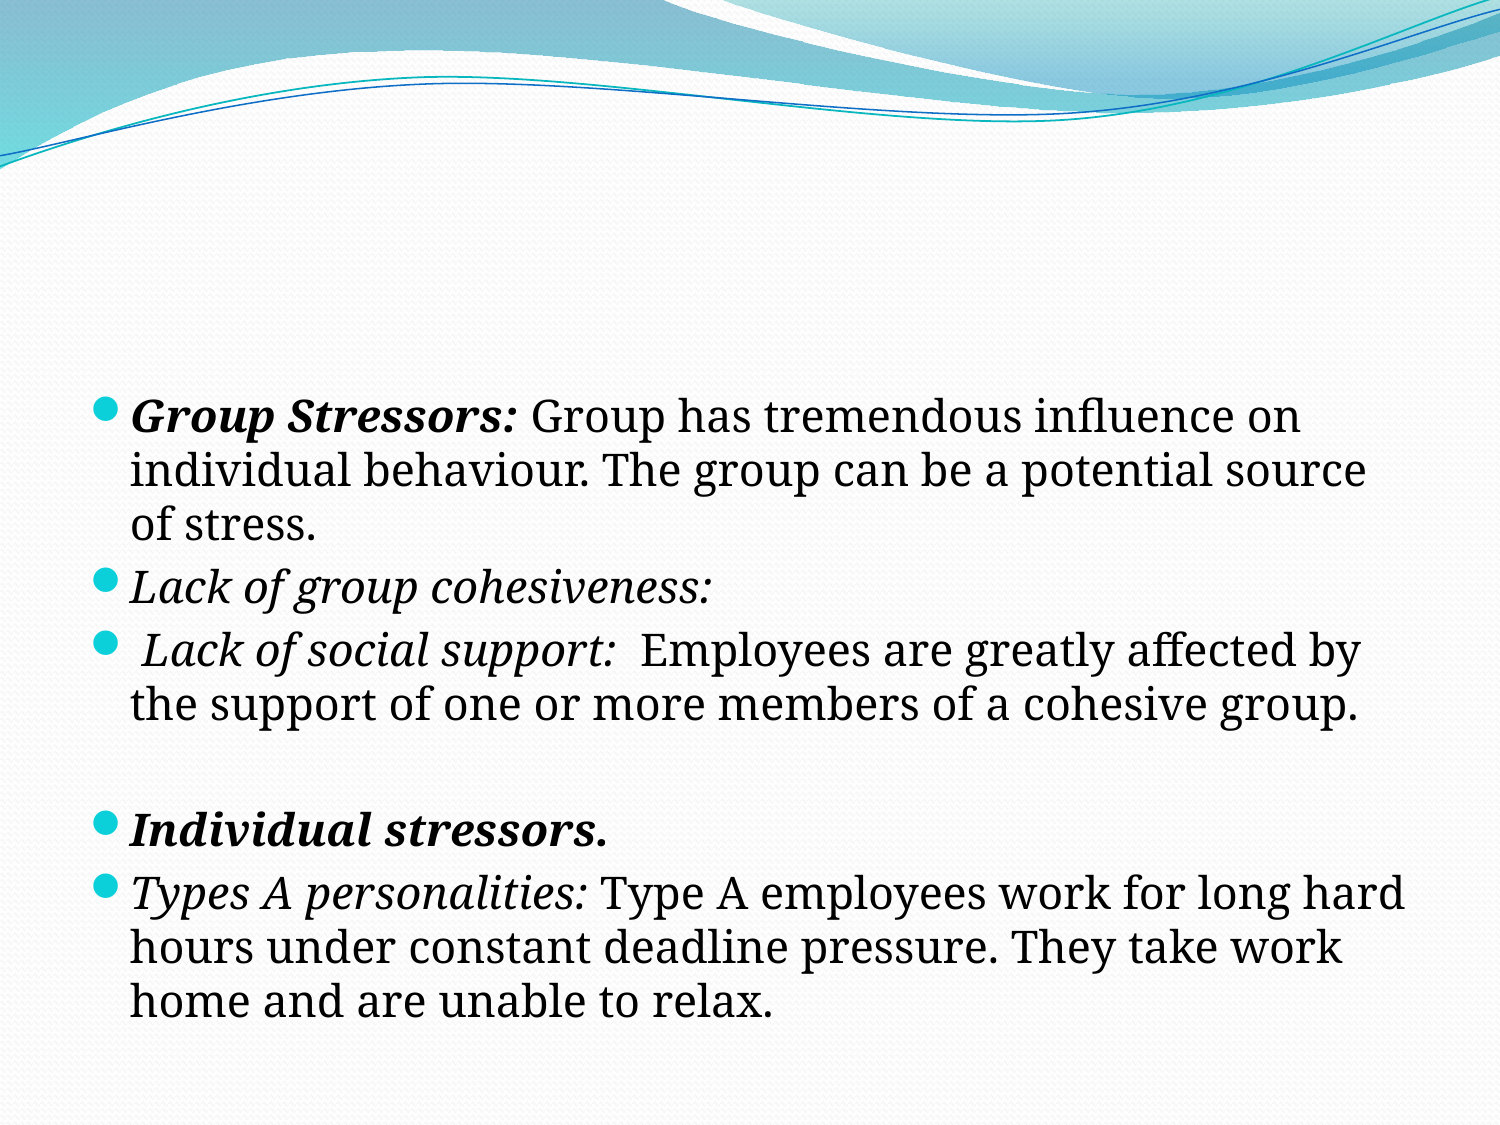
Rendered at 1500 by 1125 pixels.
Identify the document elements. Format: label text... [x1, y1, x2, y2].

list Group Stressors: Group has tremendous influence on individual behaviour. The group can be a potential source of stress. Lack of group cohesiveness: Lack of social support: Employees are greatly affected by the support of one or more members of a cohesive group. Individual stressors. Types A personalities: Type A employees work for long hard hours under constant deadline pressure. They take work home and are unable to relax. [75, 317, 1425, 1038]
